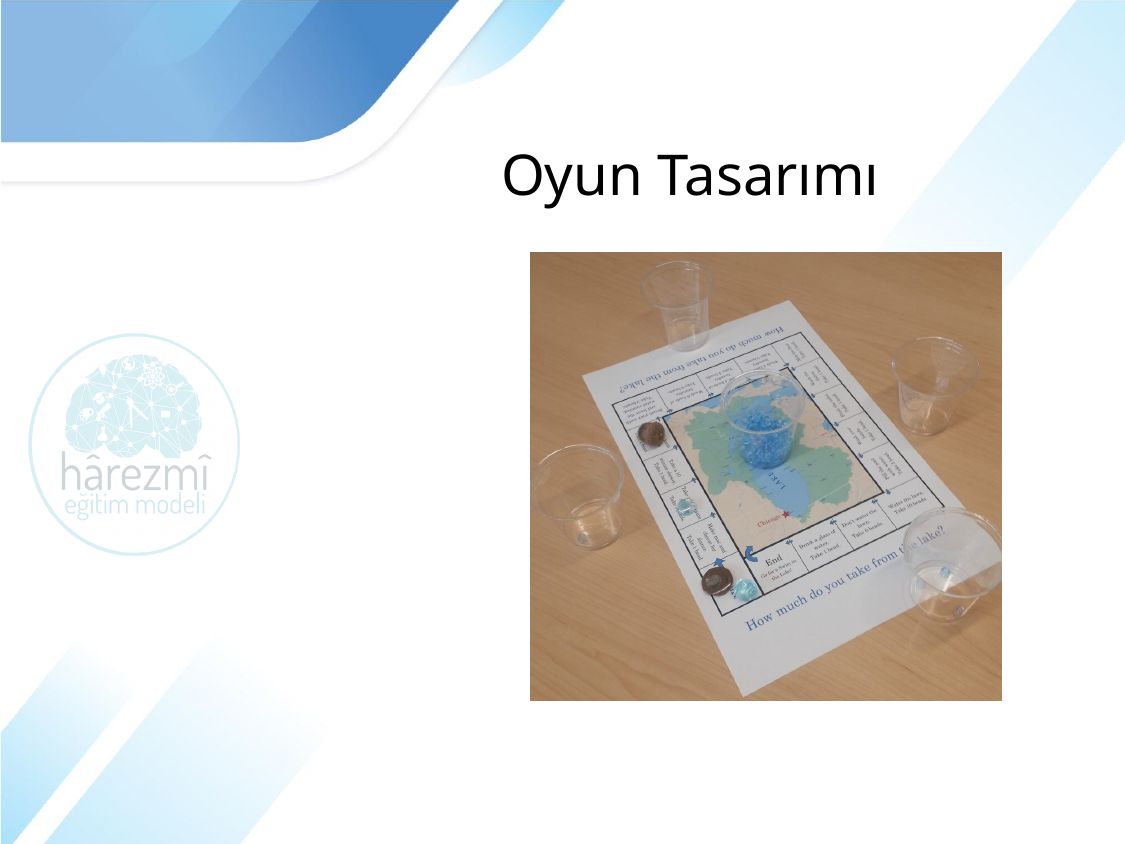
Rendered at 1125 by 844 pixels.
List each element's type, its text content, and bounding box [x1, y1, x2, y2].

picture [0, 0, 1125, 844]
list Oyun Tasarımı [489, 137, 1125, 209]
